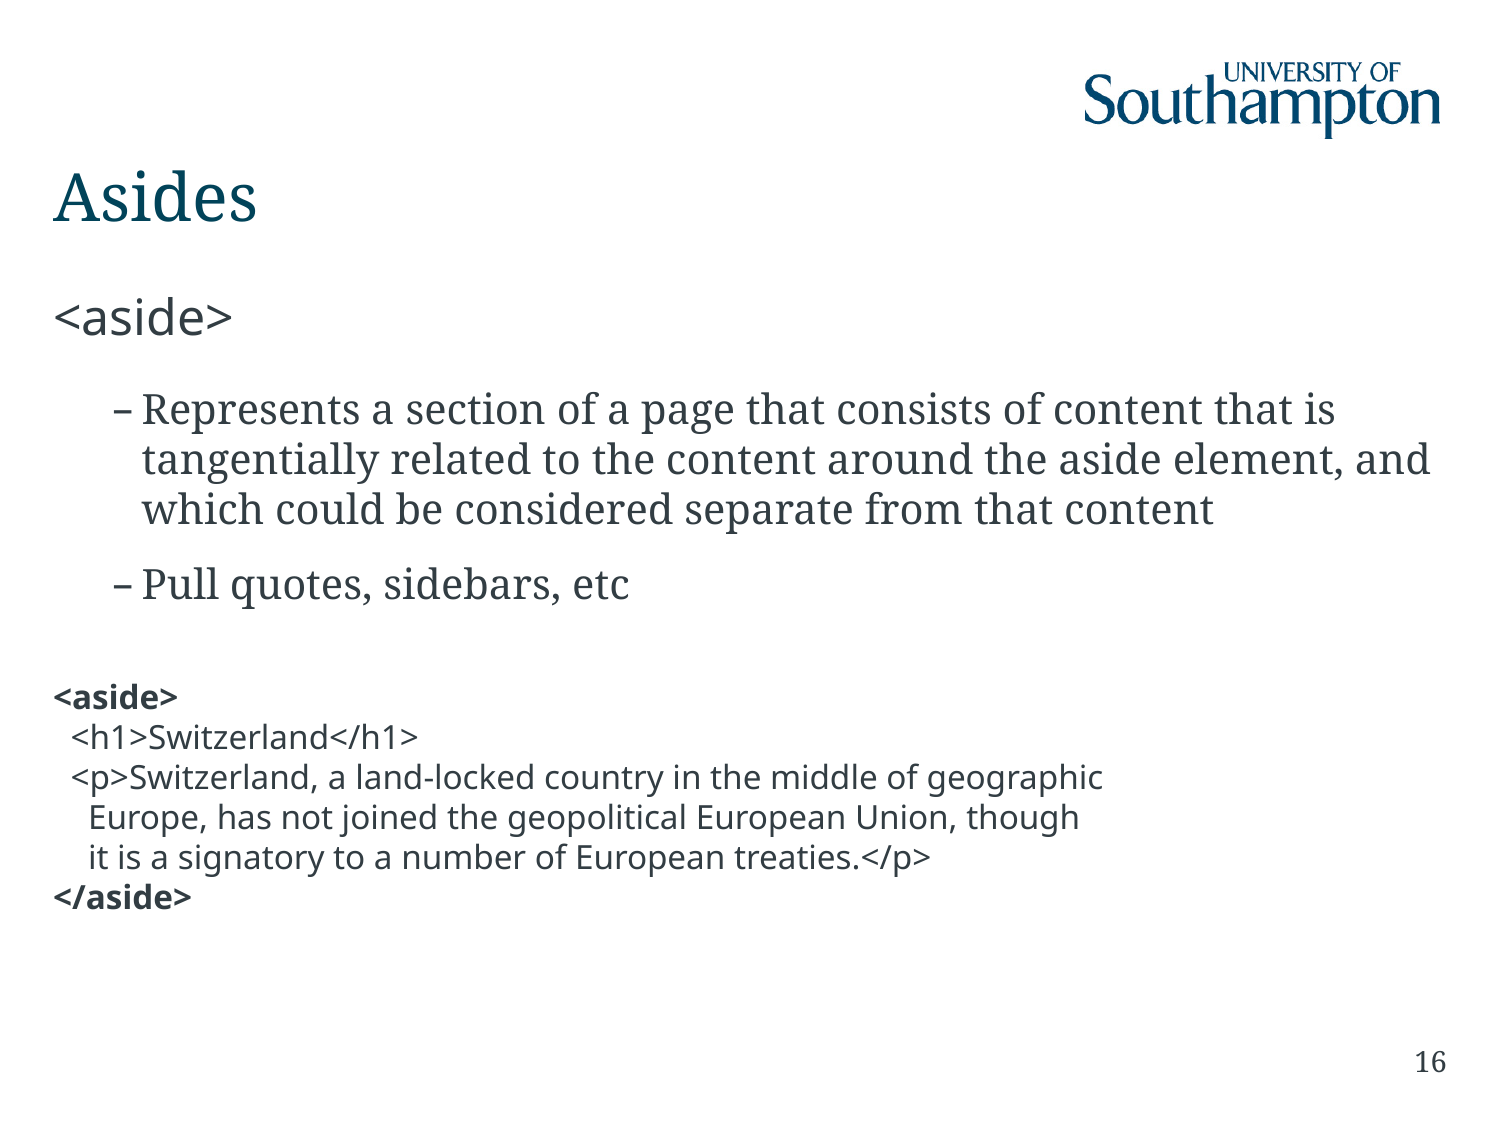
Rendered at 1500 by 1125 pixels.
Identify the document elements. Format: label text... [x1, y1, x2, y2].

list <aside> <h1>Switzerland</h1> <p>Switzerland, a land-locked country in the middle of geographic Europe, has not joined the geopolitical European Union, though it is a signatory to a number of European treaties.</p> </aside> [52, 668, 1448, 1016]
picture [1085, 62, 1440, 139]
title Asides [52, 147, 1448, 255]
slide_number 16 [1159, 1035, 1448, 1088]
list <aside> Represents a section of a page that consists of content that is tangentially related to the content around the aside element, and which could be considered separate from that content Pull quotes, sidebars, etc [52, 277, 1448, 623]
